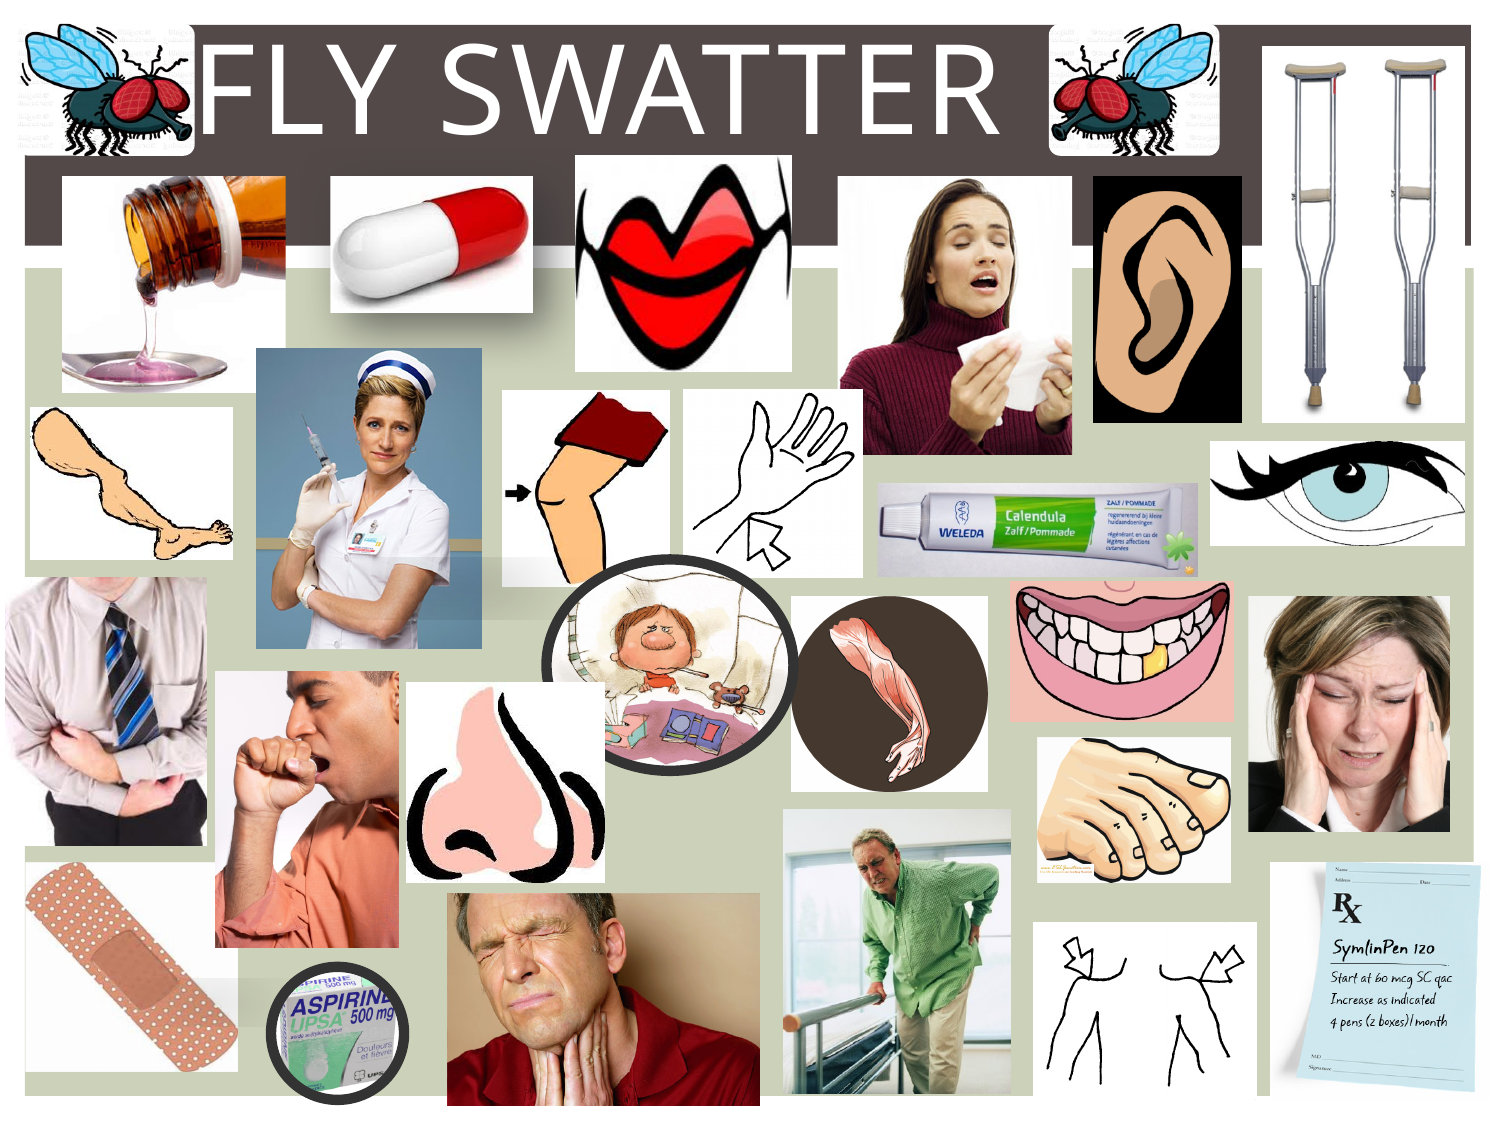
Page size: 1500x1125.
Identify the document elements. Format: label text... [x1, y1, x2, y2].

picture [446, 893, 760, 1107]
picture [270, 966, 405, 1101]
picture [1209, 441, 1466, 546]
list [1269, 862, 1489, 1101]
picture [877, 482, 1199, 578]
picture [406, 176, 1073, 883]
picture [26, 671, 399, 1074]
picture [1009, 581, 1235, 907]
picture [5, 577, 208, 847]
picture [17, 23, 196, 157]
picture [61, 176, 482, 649]
picture [574, 155, 792, 373]
picture [1048, 23, 1220, 157]
picture [1262, 46, 1466, 423]
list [791, 595, 989, 793]
picture [30, 407, 233, 560]
picture [1093, 176, 1242, 423]
picture [1033, 922, 1257, 1101]
title Fly swatter [50, 0, 1145, 171]
picture [1248, 596, 1451, 833]
picture [330, 176, 534, 313]
picture [782, 809, 1011, 1094]
